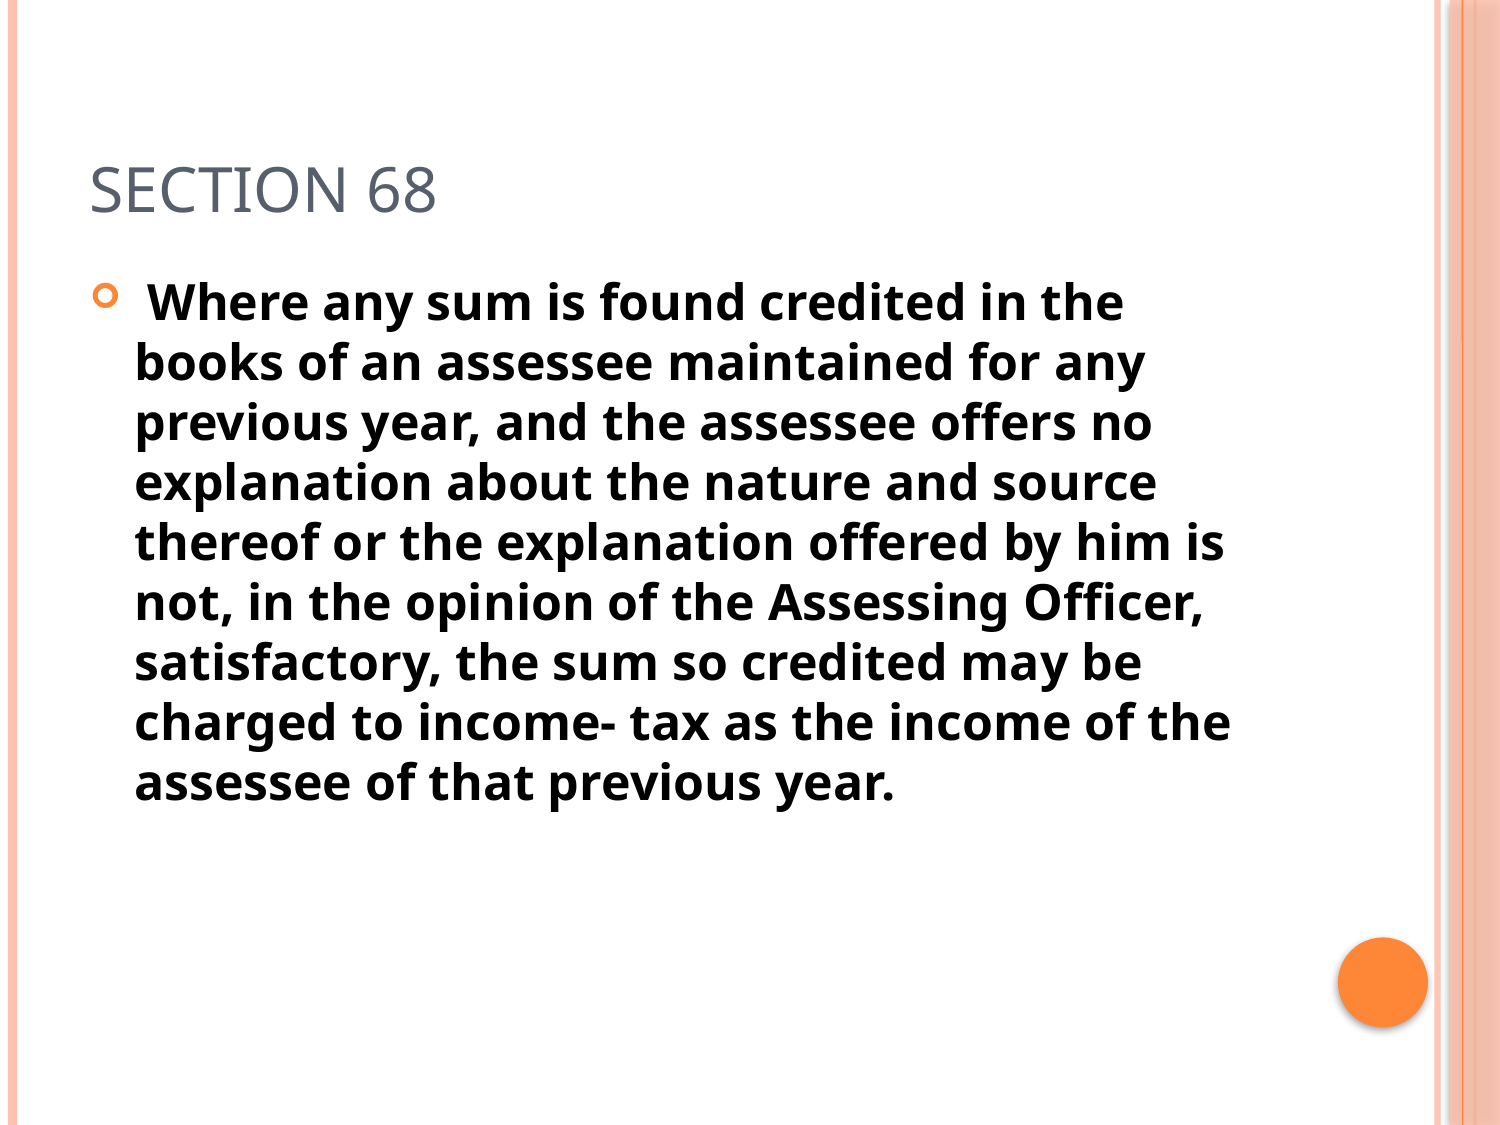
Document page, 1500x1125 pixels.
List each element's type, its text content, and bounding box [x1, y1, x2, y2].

list Where any sum is found credited in the books of an assessee maintained for any previous year, and the assessee offers no explanation about the nature and source thereof or the explanation offered by him is not, in the opinion of the Assessing Officer, satisfactory, the sum so credited may be charged to income- tax as the income of the assessee of that previous year. [75, 262, 1300, 1062]
title Section 68 [75, 45, 1300, 233]
